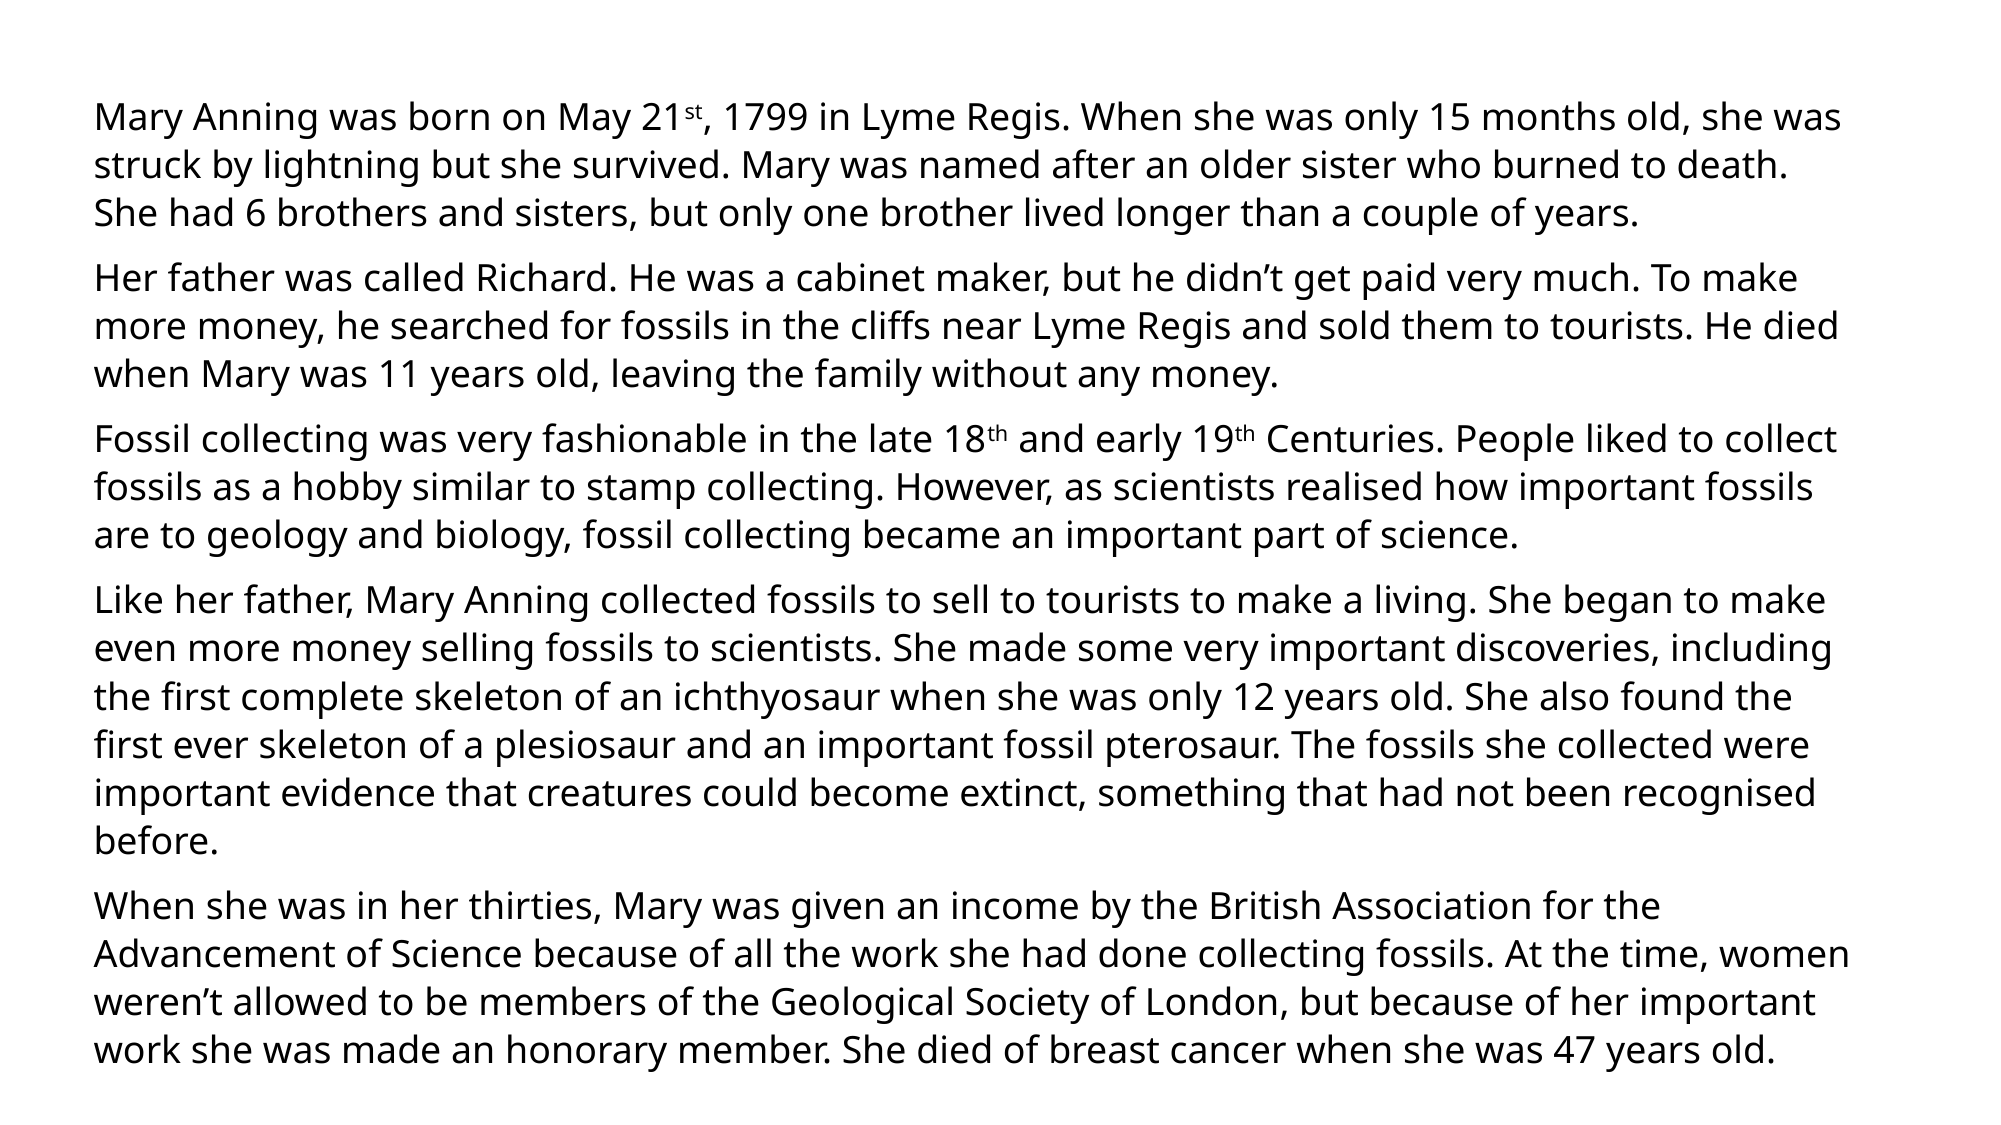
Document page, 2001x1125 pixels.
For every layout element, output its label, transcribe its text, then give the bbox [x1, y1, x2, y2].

text_box Mary Anning was born on May 21st, 1799 in Lyme Regis. When she was only 15 months old, she was struck by lightning but she survived. Mary was named after an older sister who burned to death. She had 6 brothers and sisters, but only one brother lived longer than a couple of years. Her father was called Richard. He was a cabinet maker, but he didn’t get paid very much. To make more money, he searched for fossils in the cliffs near Lyme Regis and sold them to tourists. He died when Mary was 11 years old, leaving the family without any money. Fossil collecting was very fashionable in the late 18th and early 19th Centuries. People liked to collect fossils as a hobby similar to stamp collecting. However, as scientists realised how important fossils are to geology and biology, fossil collecting became an important part of science. Like her father, Mary Anning collected fossils to sell to tourists to make a living. She began to make even more money selling fossils to scientists. She made some very important discoveries, including the first complete skeleton of an ichthyosaur when she was only 12 years old. She also found the first ever skeleton of a plesiosaur and an important fossil pterosaur. The fossils she collected were important evidence that creatures could become extinct, something that had not been recognised before. When she was in her thirties, Mary was given an income by the British Association for the Advancement of Science because of all the work she had done collecting fossils. At the time, women weren’t allowed to be members of the Geological Society of London, but because of her important work she was made an honorary member. She died of breast cancer when she was 47 years old. [78, 82, 1876, 1079]
